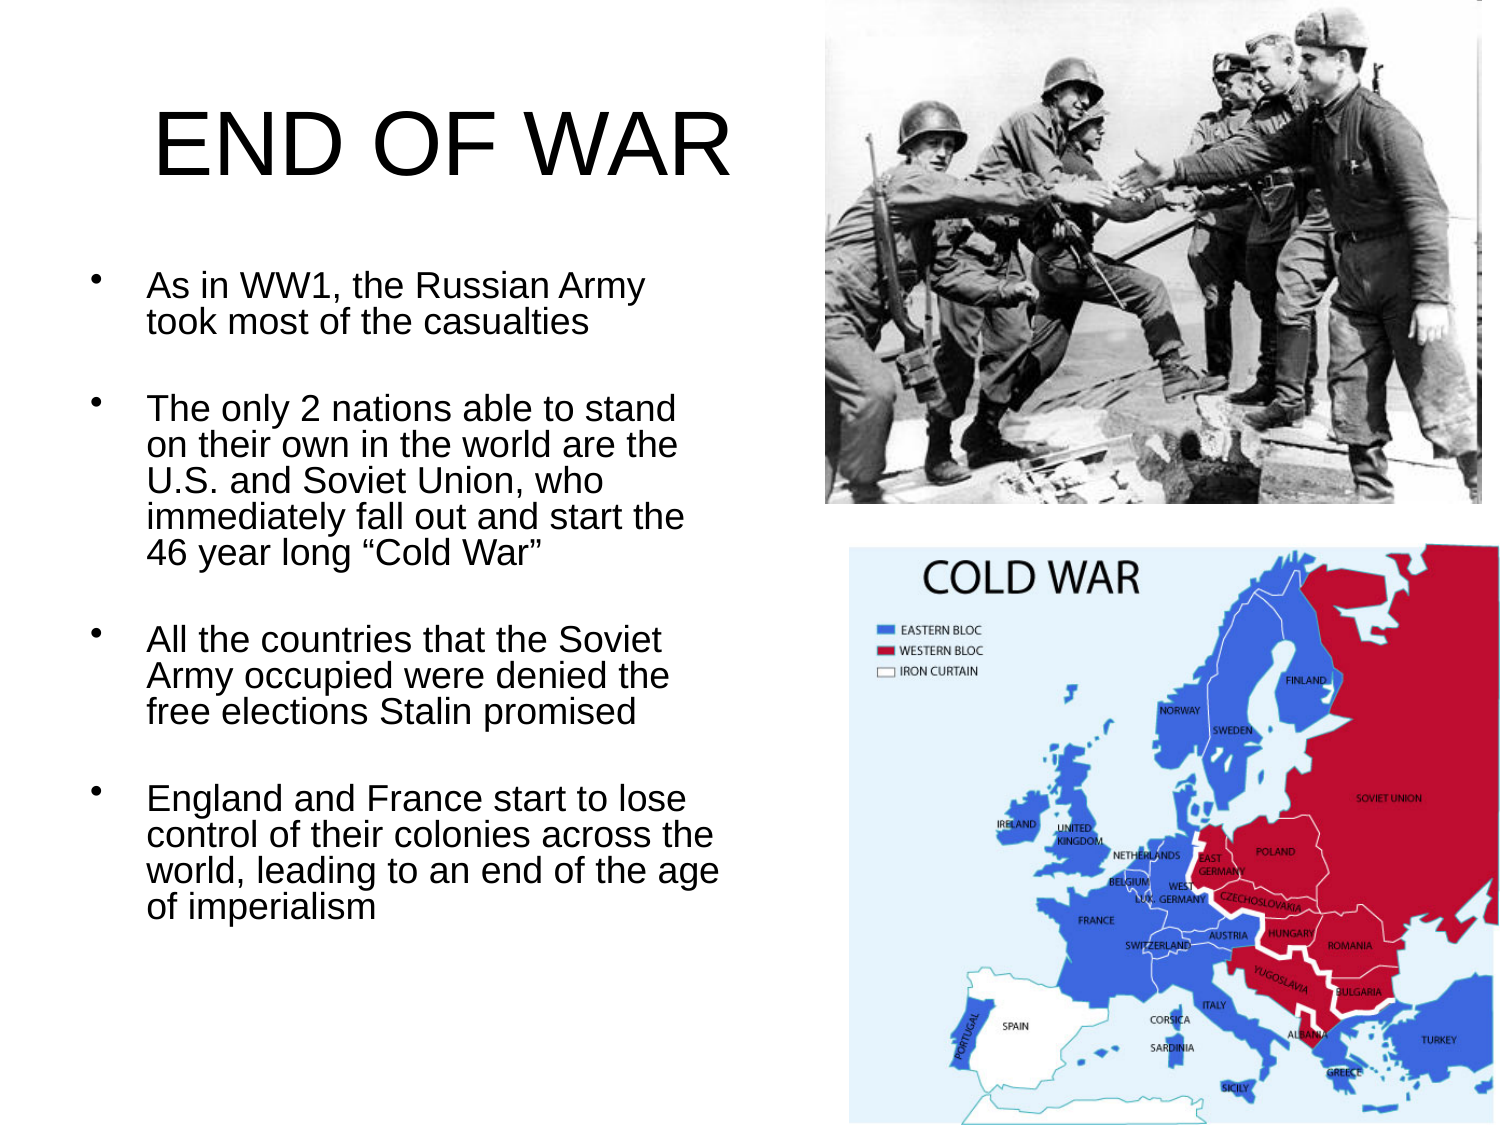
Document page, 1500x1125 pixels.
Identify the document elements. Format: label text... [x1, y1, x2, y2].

title END OF WAR [74, 44, 813, 233]
picture [849, 543, 1500, 1125]
picture [824, 0, 1482, 504]
list As in WW1, the Russian Army took most of the casualties The only 2 nations able to stand on their own in the world are the U.S. and Soviet Union, who immediately fall out and start the 46 year long “Cold War” All the countries that the Soviet Army occupied were denied the free elections Stalin promised England and France start to lose control of their colonies across the world, leading to an end of the age of imperialism [74, 262, 738, 1006]
